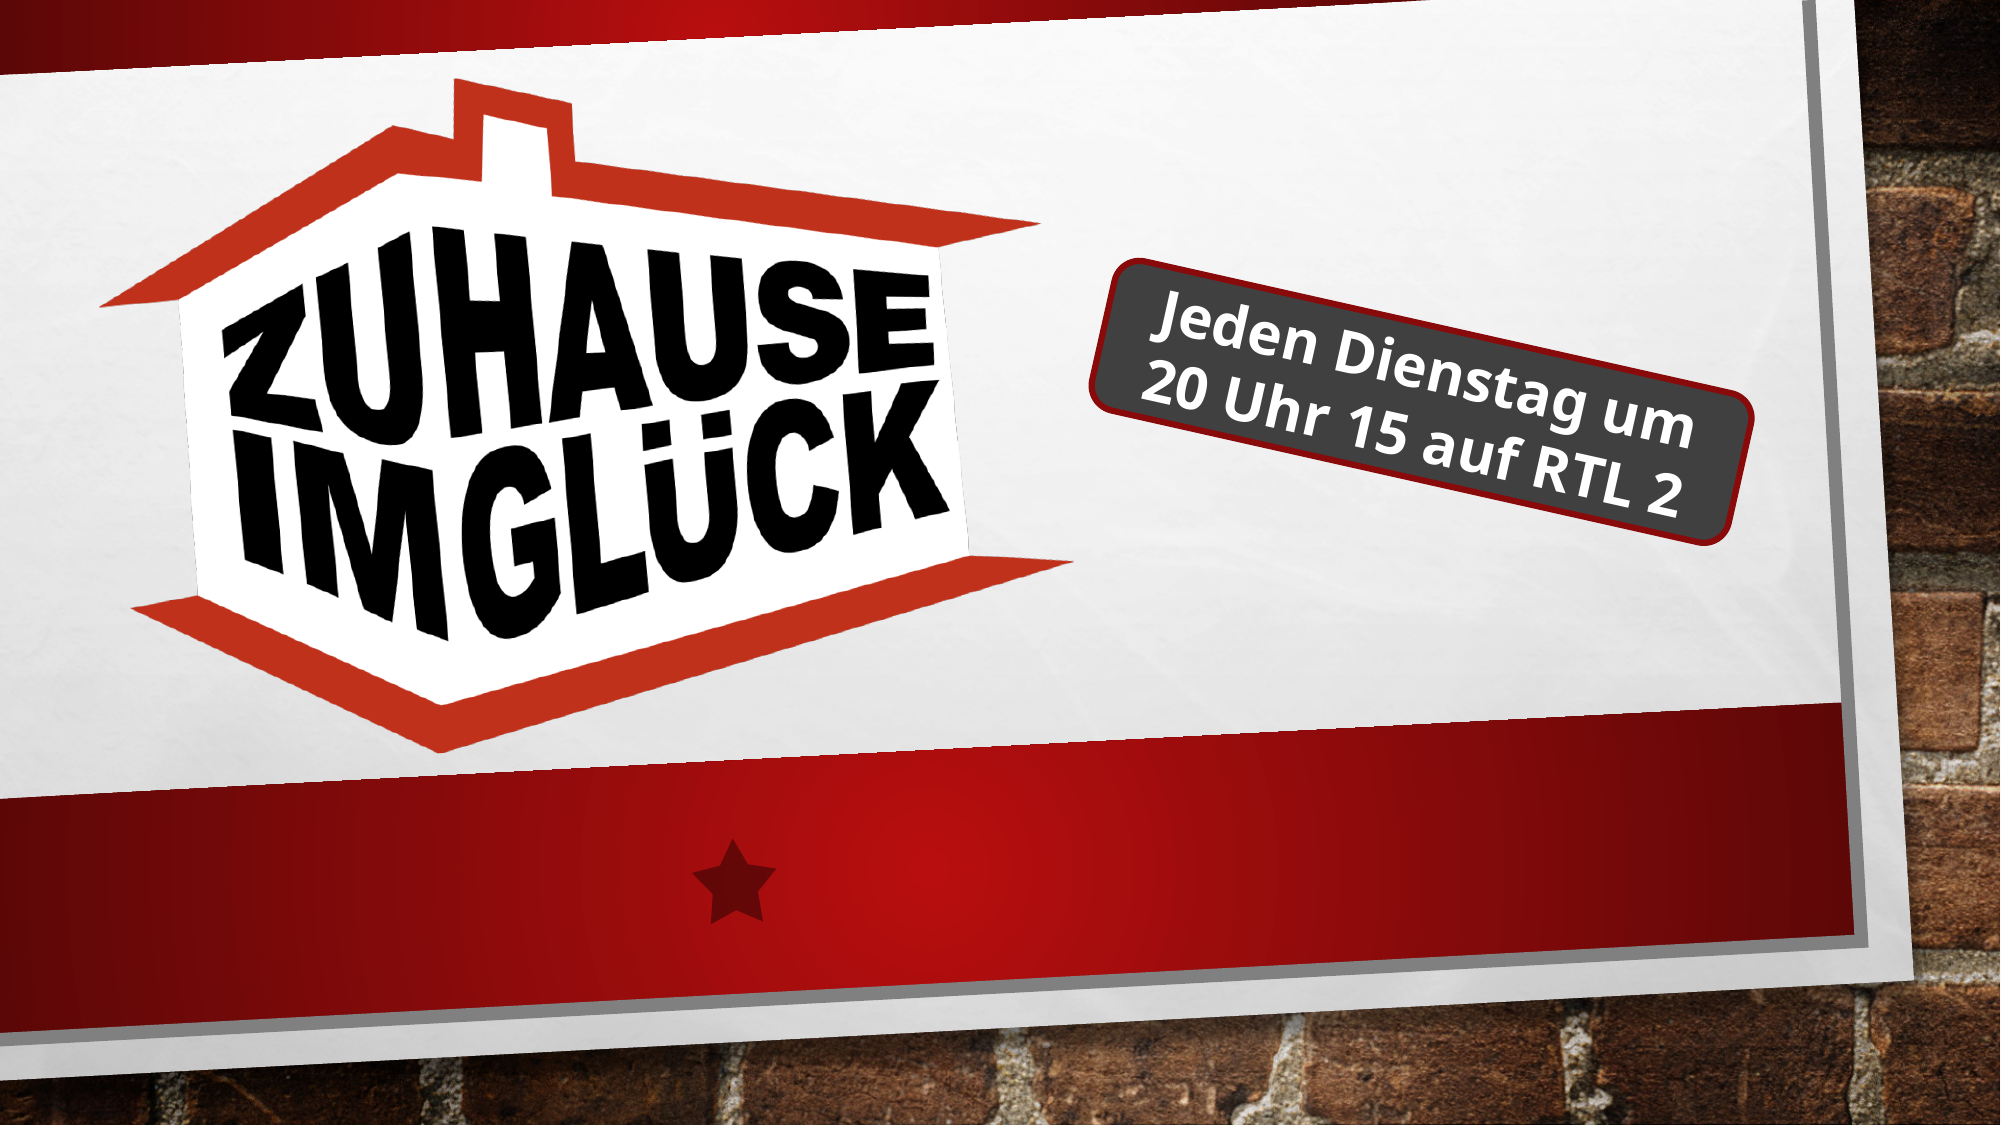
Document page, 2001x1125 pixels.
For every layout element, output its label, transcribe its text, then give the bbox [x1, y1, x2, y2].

picture [81, 23, 1086, 781]
picture [0, 0, 2000, 1125]
text_box Jeden Dienstag um 20 Uhr 15 auf RTL 2 [1090, 259, 1754, 545]
